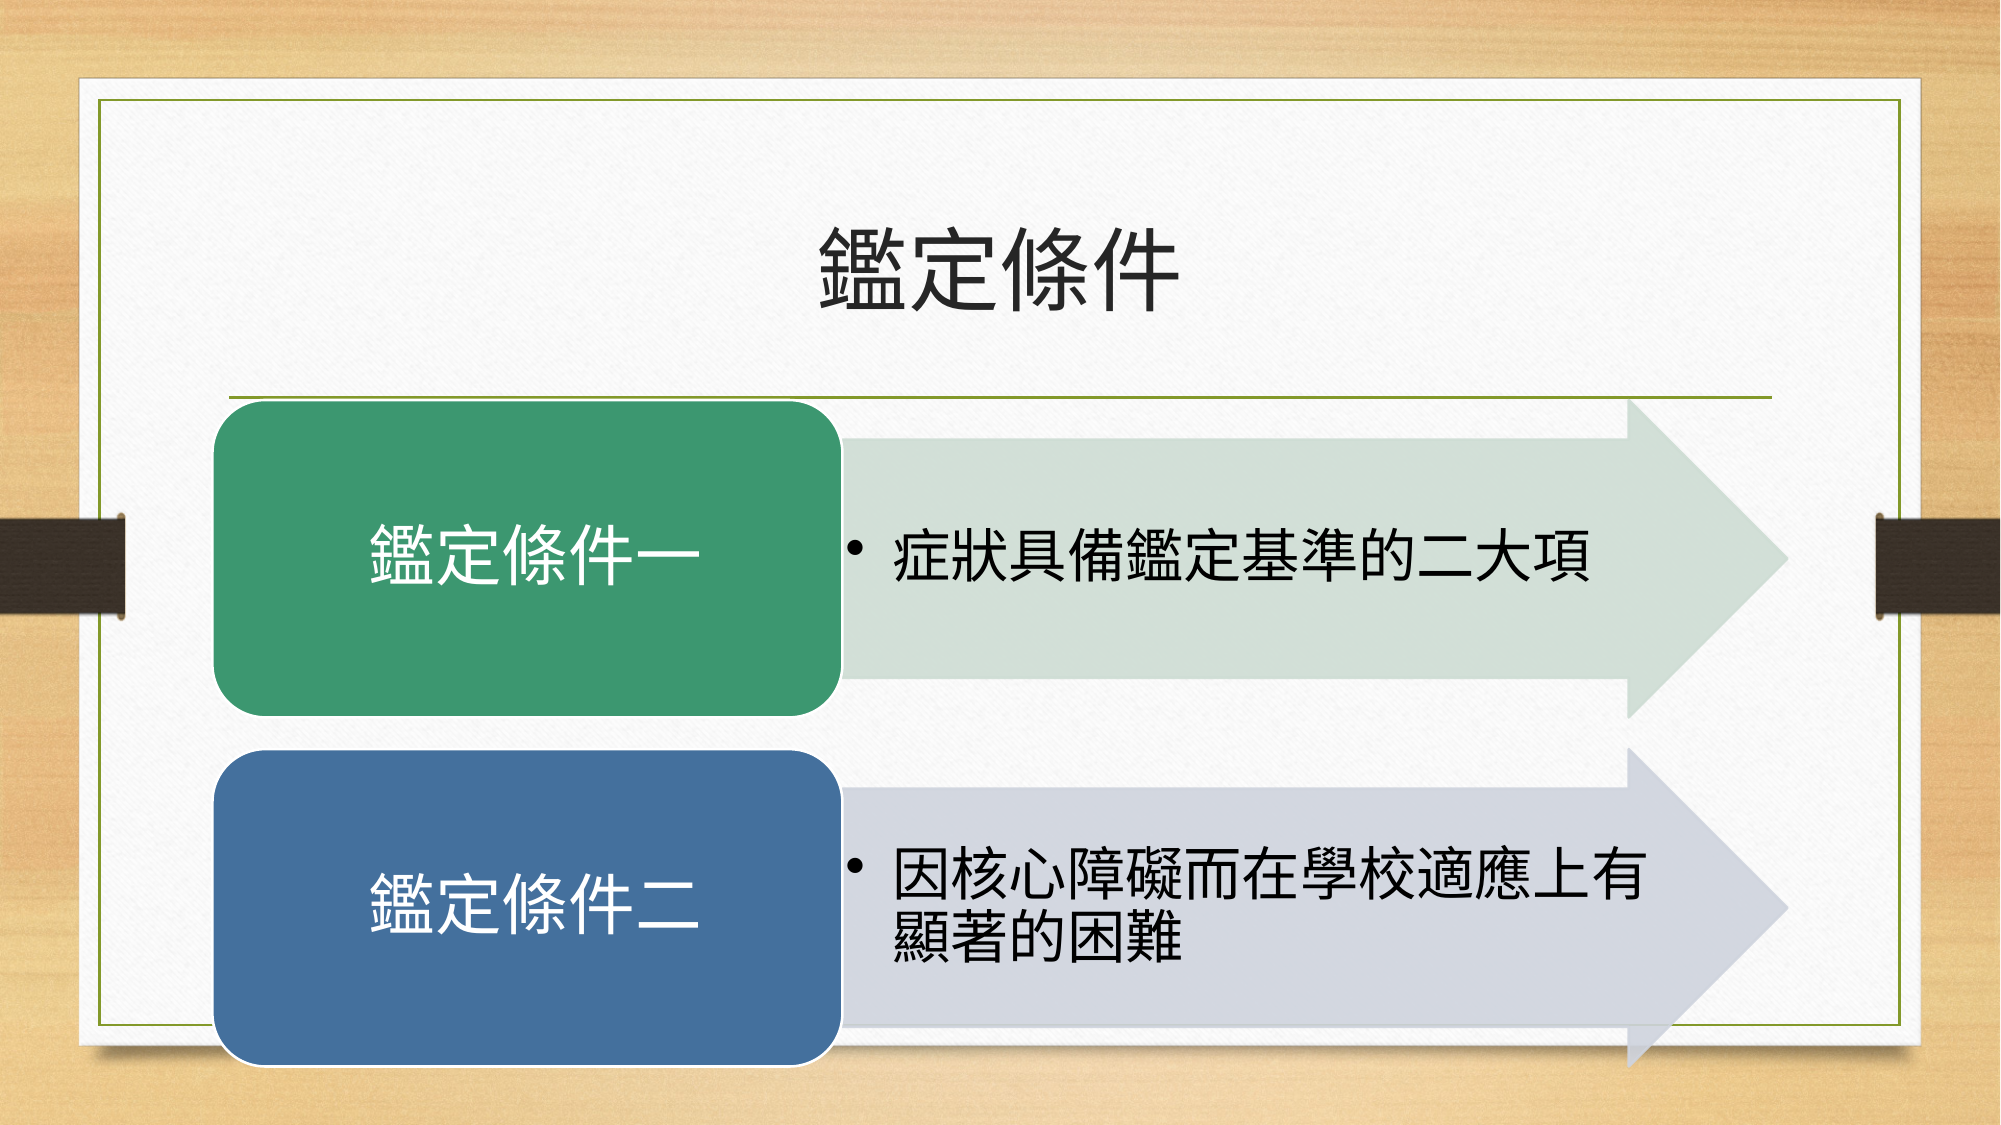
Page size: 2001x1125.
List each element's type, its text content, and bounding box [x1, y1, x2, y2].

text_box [212, 399, 1788, 1067]
title 鑑定條件 [212, 161, 1788, 375]
picture [0, 0, 2001, 1125]
